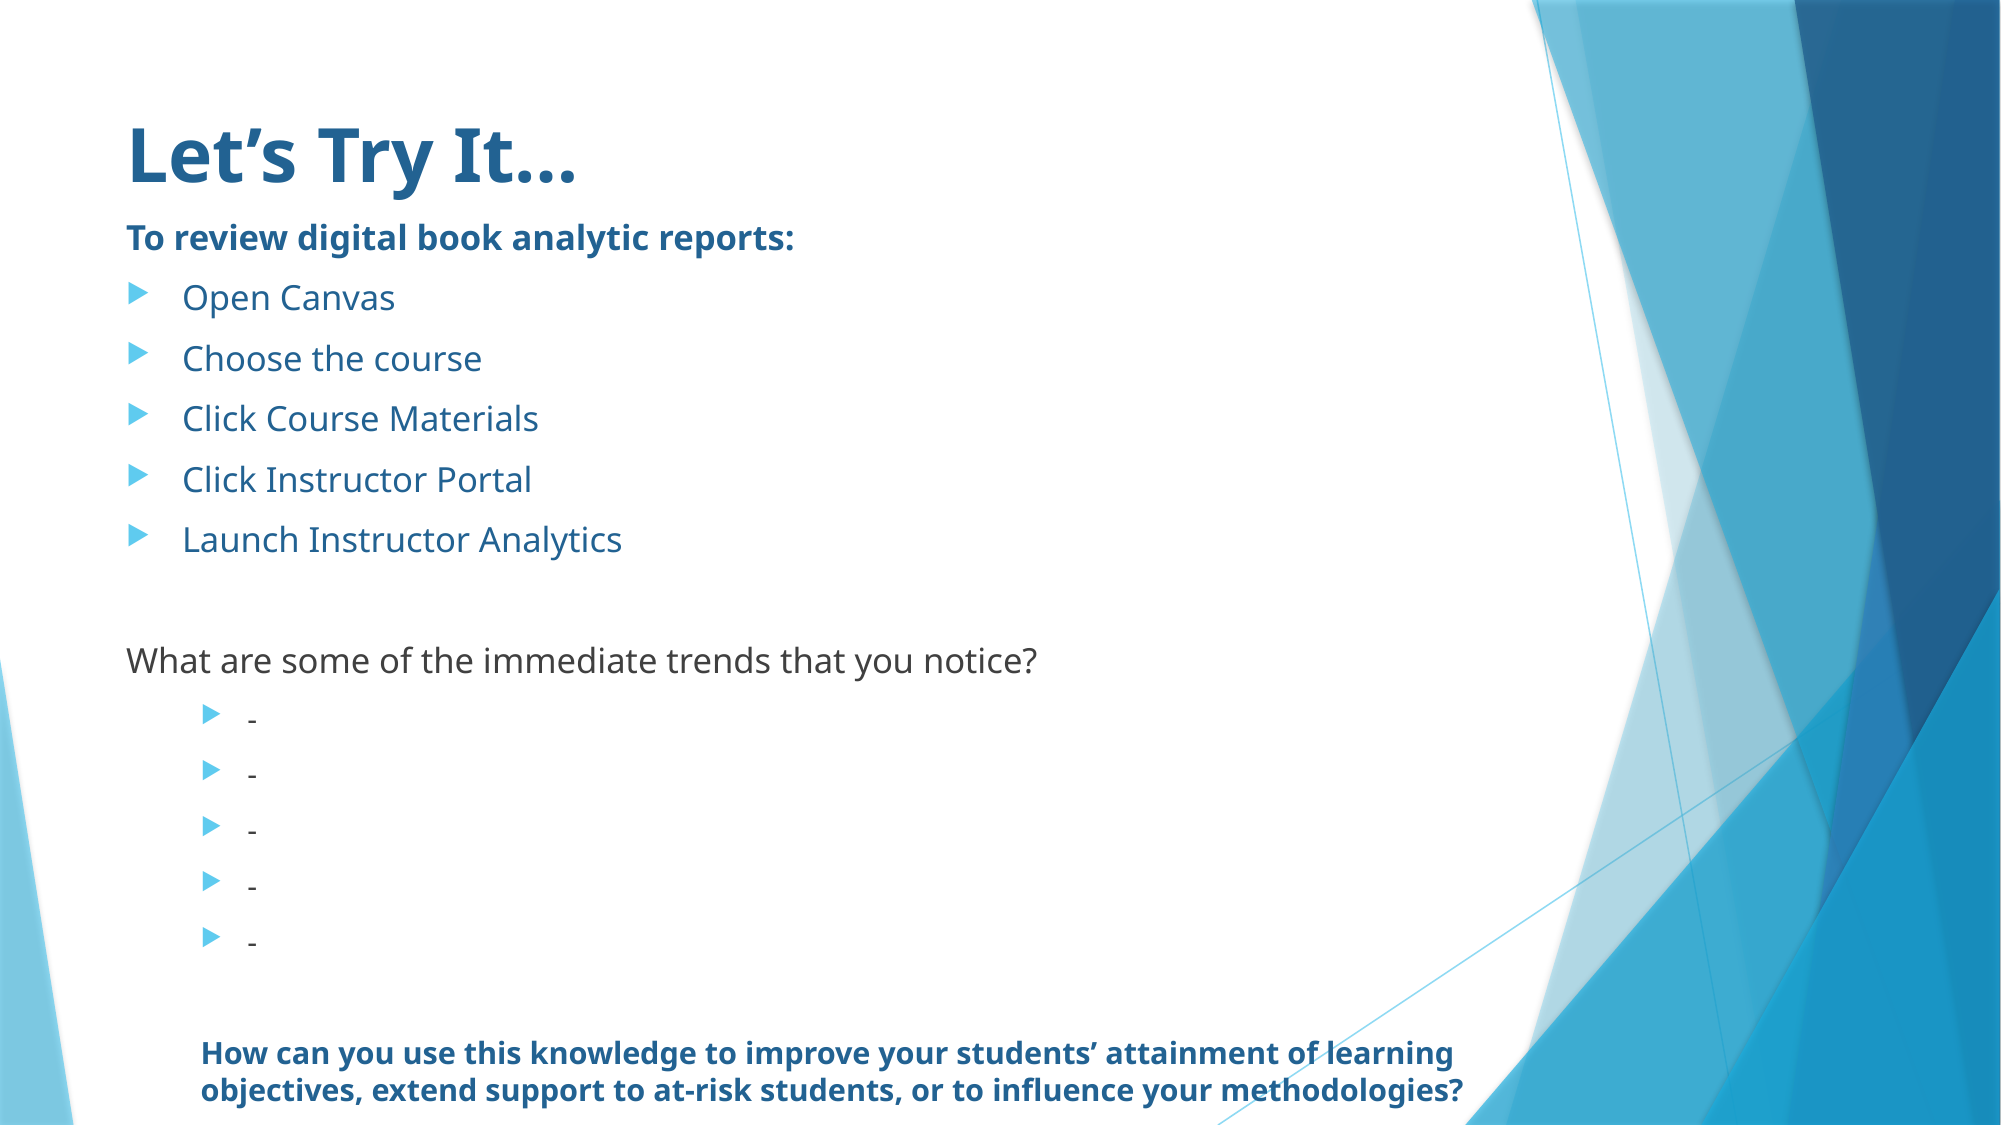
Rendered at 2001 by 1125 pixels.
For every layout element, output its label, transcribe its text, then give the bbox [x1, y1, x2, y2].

list To review digital book analytic reports: Open Canvas Choose the course Click Course Materials Click Instructor Portal Launch Instructor Analytics What are some of the immediate trends that you notice? - - - - - How can you use this knowledge to improve your students’ attainment of learning objectives, extend support to at-risk students, or to influence your methodologies? [111, 208, 1555, 1125]
title Let’s Try It… [111, 99, 1522, 208]
